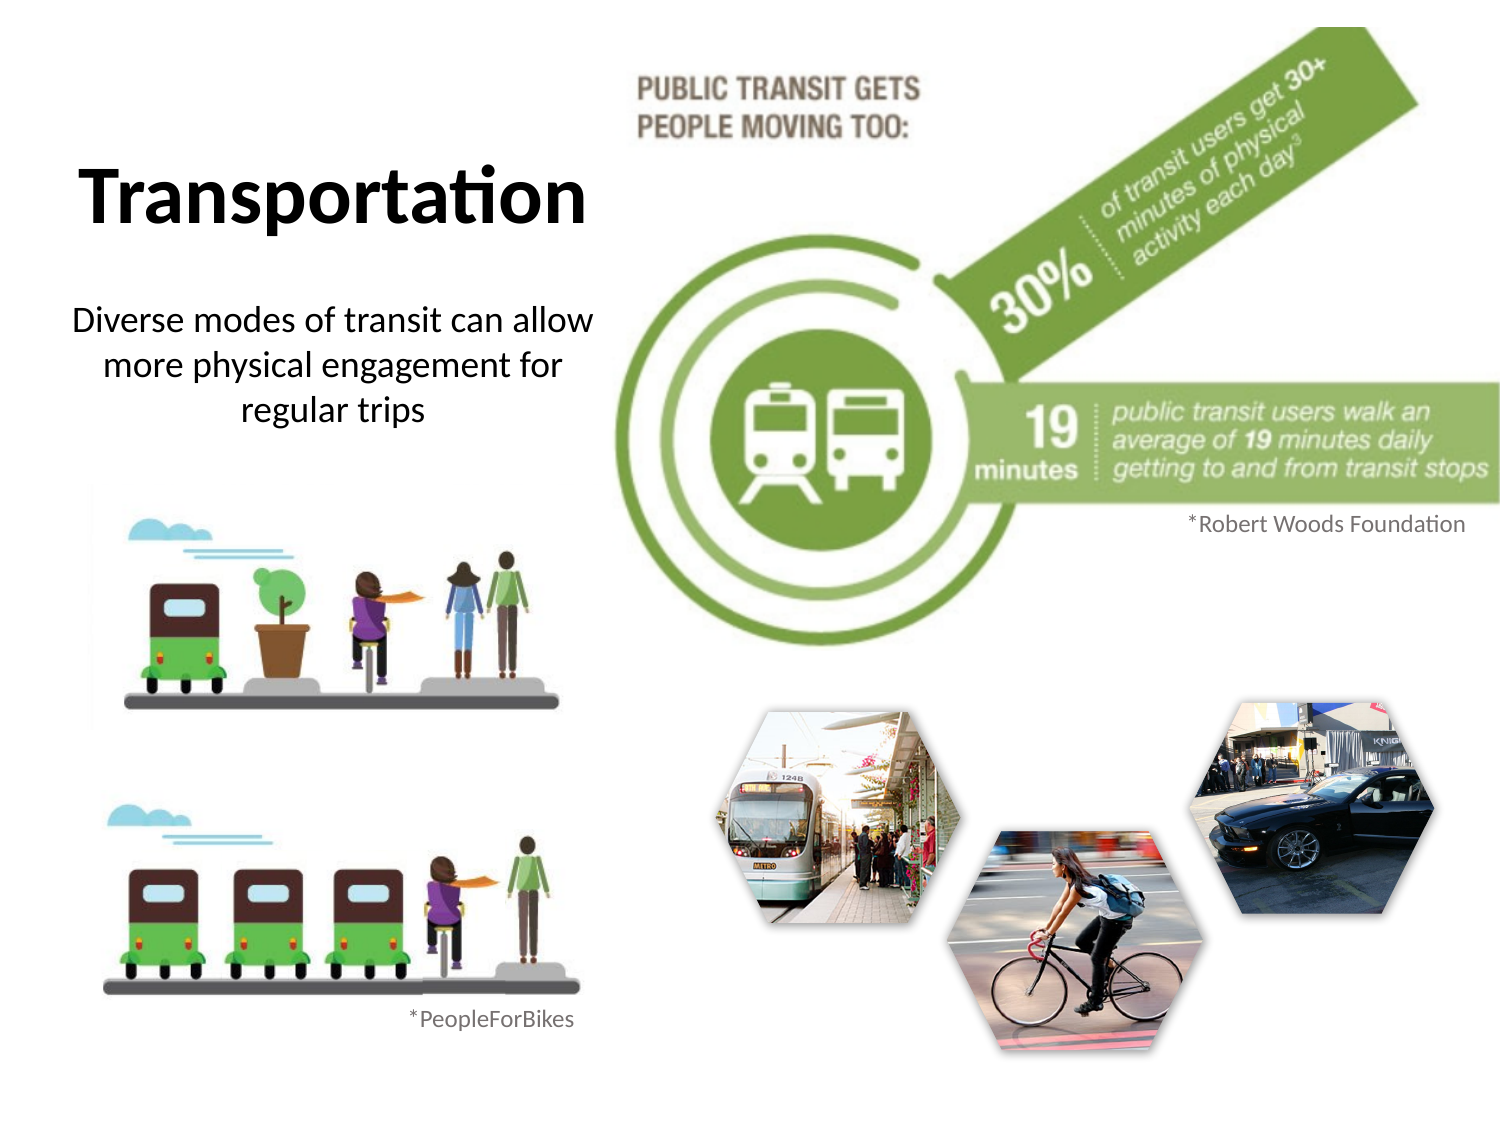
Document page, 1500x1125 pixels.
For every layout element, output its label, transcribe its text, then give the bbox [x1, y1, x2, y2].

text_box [607, 27, 1500, 651]
text_box Transportation [64, 133, 607, 248]
text_box Diverse modes of transit can allow more physical engagement for regular trips [52, 287, 607, 438]
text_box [87, 484, 603, 1041]
text_box [714, 710, 962, 925]
text_box [945, 828, 1205, 1052]
text_box [1188, 701, 1436, 915]
